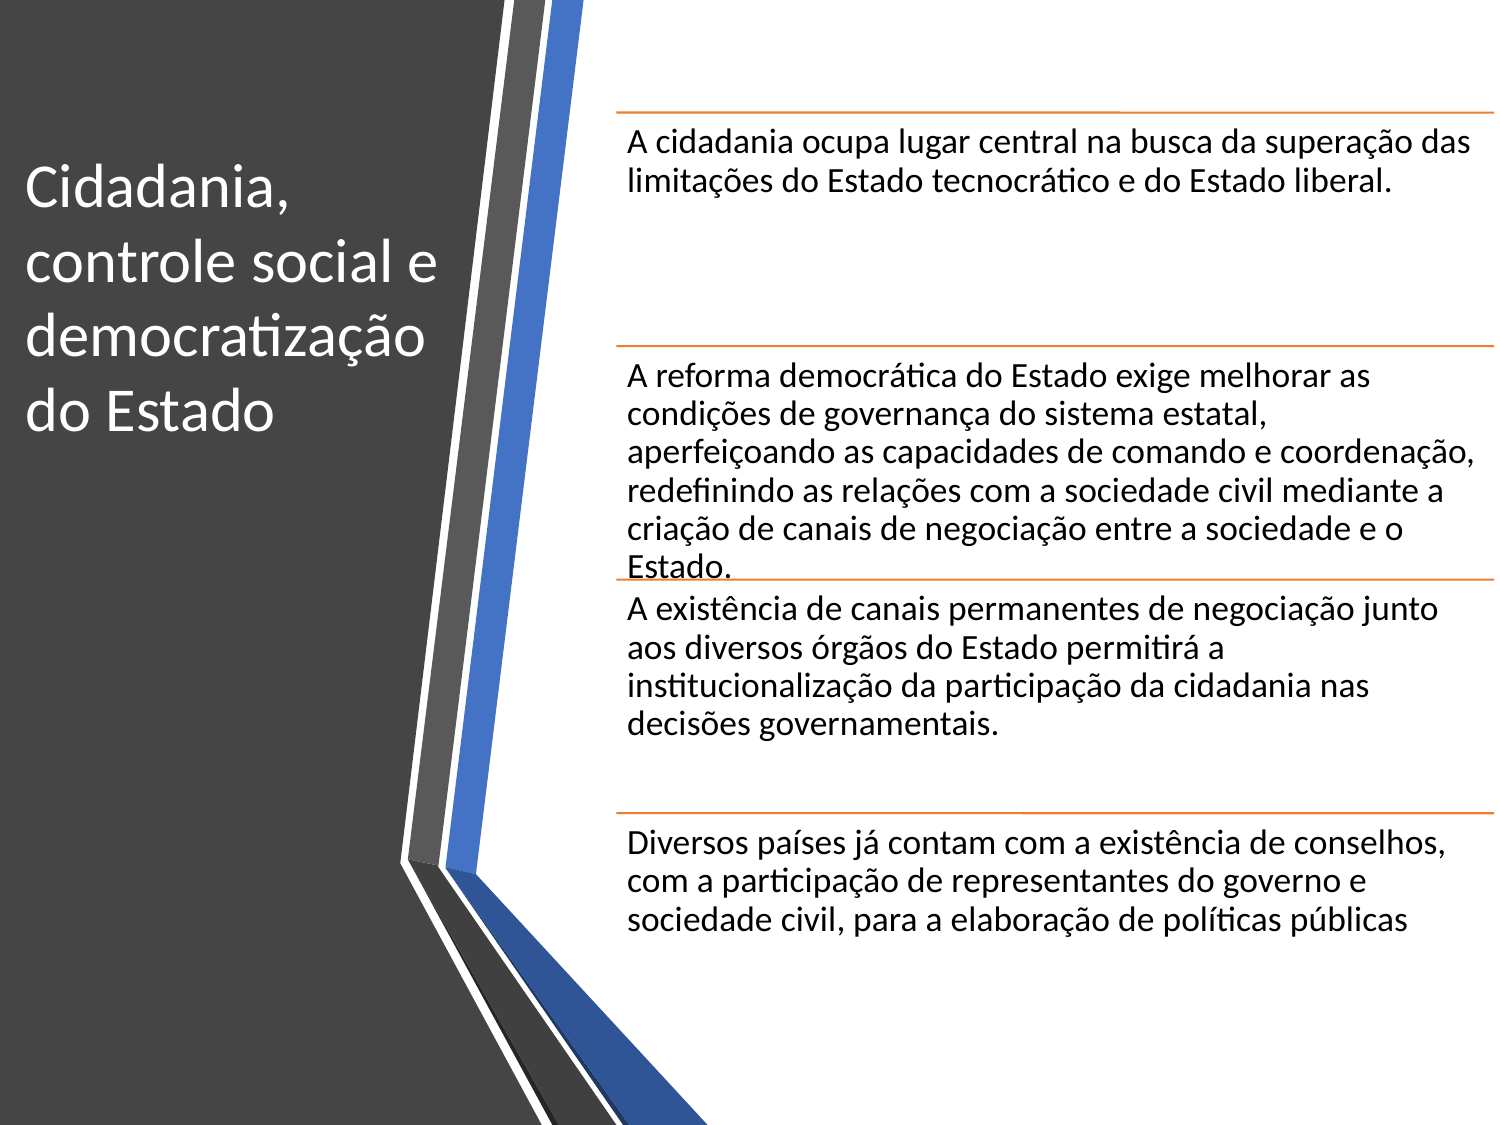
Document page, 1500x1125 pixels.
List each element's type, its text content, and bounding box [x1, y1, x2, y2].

text_box Cidadania, controle social e democratização do Estado [10, 137, 407, 497]
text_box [407, 0, 708, 1125]
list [616, 112, 1495, 1047]
text_box [0, 0, 407, 1125]
